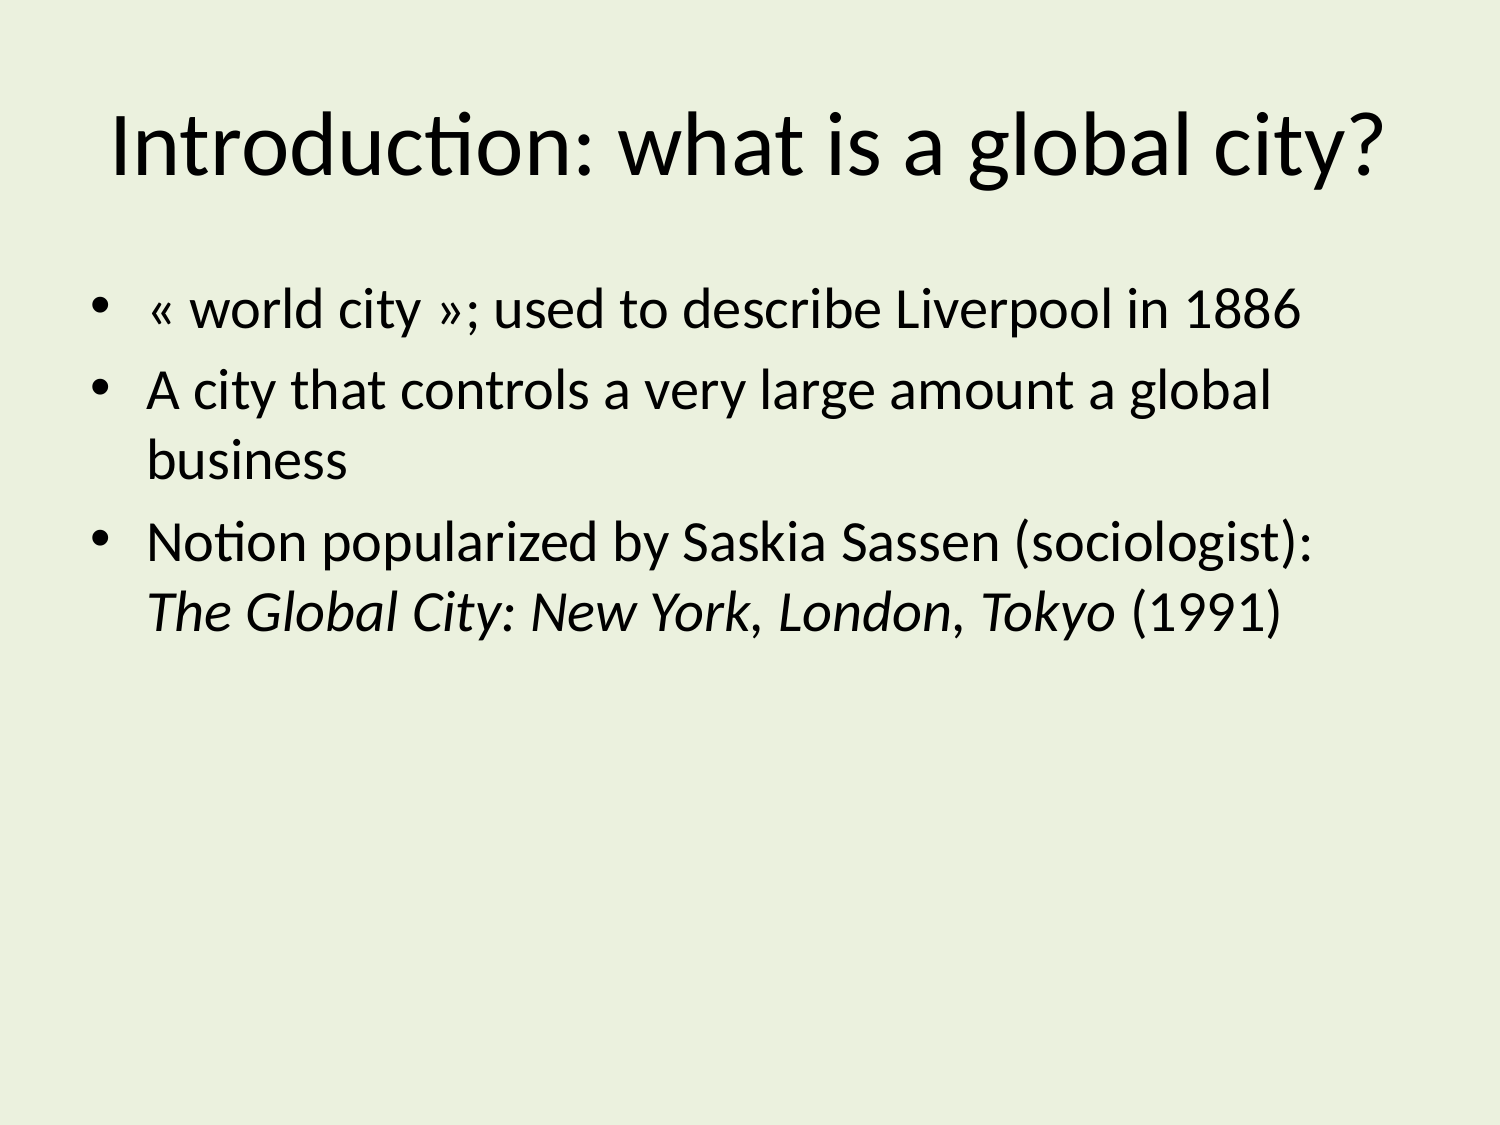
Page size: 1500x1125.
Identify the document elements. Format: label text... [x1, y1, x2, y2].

list « world city »; used to describe Liverpool in 1886 A city that controls a very large amount a global business Notion popularized by Saskia Sassen (sociologist): The Global City: New York, London, Tokyo (1991) [75, 262, 1425, 1005]
title Introduction: what is a global city? [75, 45, 1425, 233]
